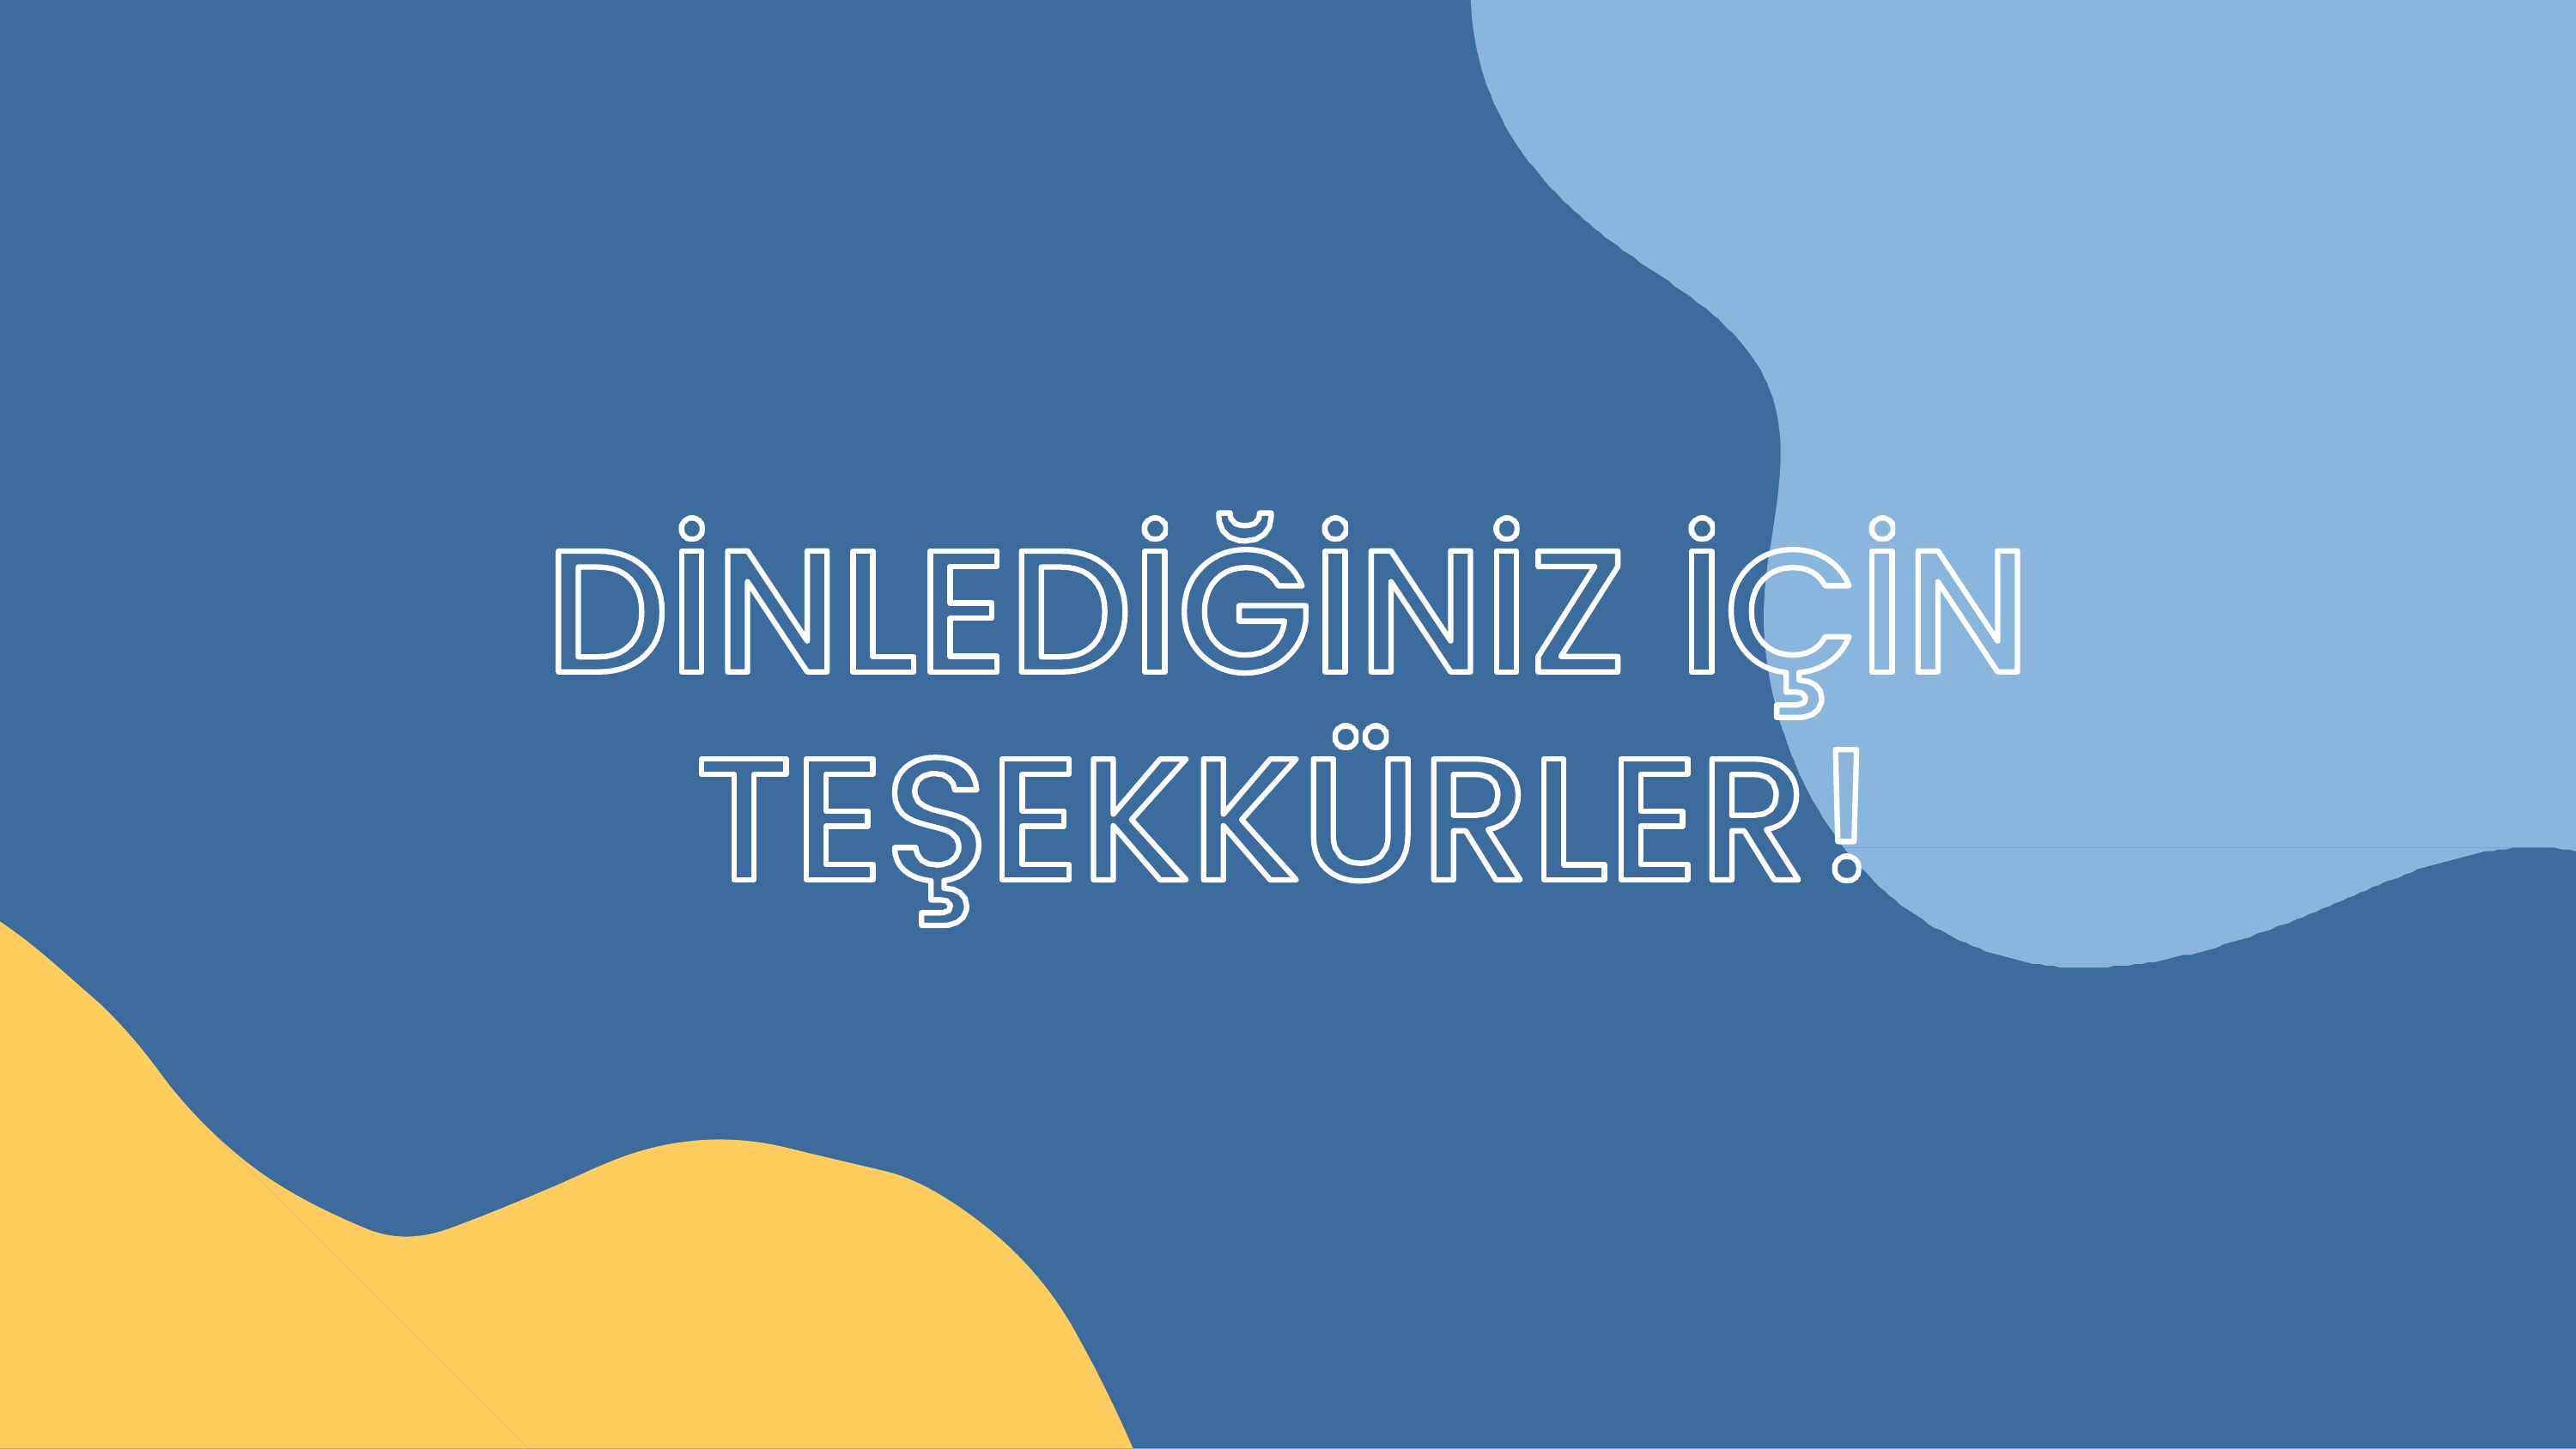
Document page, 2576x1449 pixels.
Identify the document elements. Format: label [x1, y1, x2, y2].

picture [1321, 515, 1349, 542]
picture [1493, 515, 1520, 542]
text_box [1835, 749, 1857, 842]
text_box [1203, 759, 1297, 880]
text_box [1313, 759, 1408, 882]
picture [1868, 515, 1896, 542]
text_box [1543, 759, 1605, 880]
text_box [1711, 759, 1799, 880]
text_box [1093, 759, 1187, 880]
text_box [805, 758, 873, 880]
text_box [1620, 758, 1688, 880]
picture [678, 515, 705, 542]
text_box [1433, 759, 1521, 880]
text_box [1832, 853, 1862, 883]
picture [1141, 515, 1169, 542]
text_box [702, 759, 787, 880]
text_box [0, 921, 1133, 1449]
picture [1688, 515, 1716, 542]
text_box [1002, 758, 1070, 880]
text_box [1332, 723, 1389, 750]
text_box [894, 757, 979, 925]
